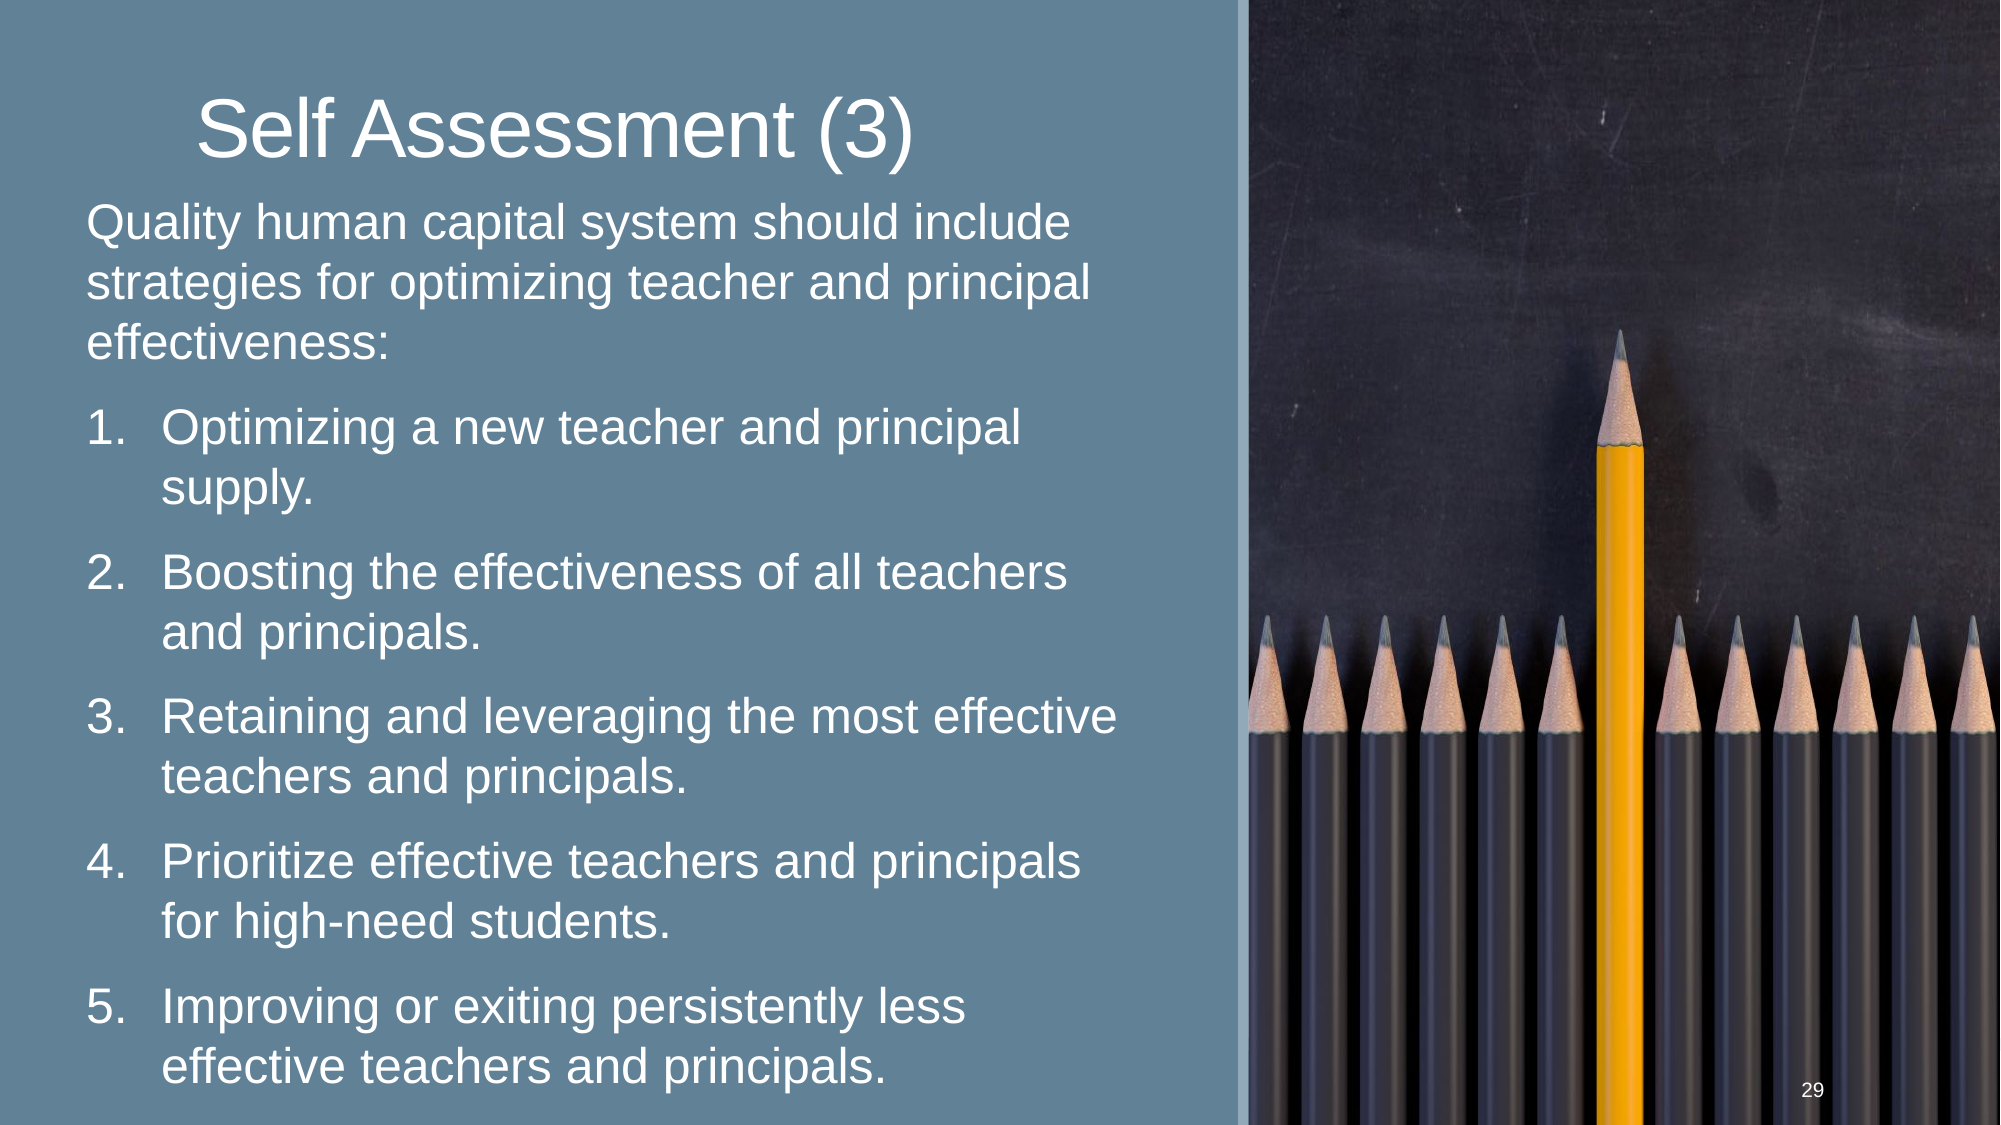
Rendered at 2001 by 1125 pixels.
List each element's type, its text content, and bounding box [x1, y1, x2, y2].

title Self Assessment (3) [180, 19, 1161, 181]
text_box [0, 0, 1237, 1125]
list Quality human capital system should include strategies for optimizing teacher and principal effectiveness: Optimizing a new teacher and principal supply. Boosting the effectiveness of all teachers and principals. Retaining and leveraging the most effective teachers and principals. Prioritize effective teachers and principals for high-need students. Improving or exiting persistently less effective teachers and principals. [78, 181, 1161, 995]
text_box [1237, 0, 1246, 1125]
picture [1248, 0, 2000, 1125]
